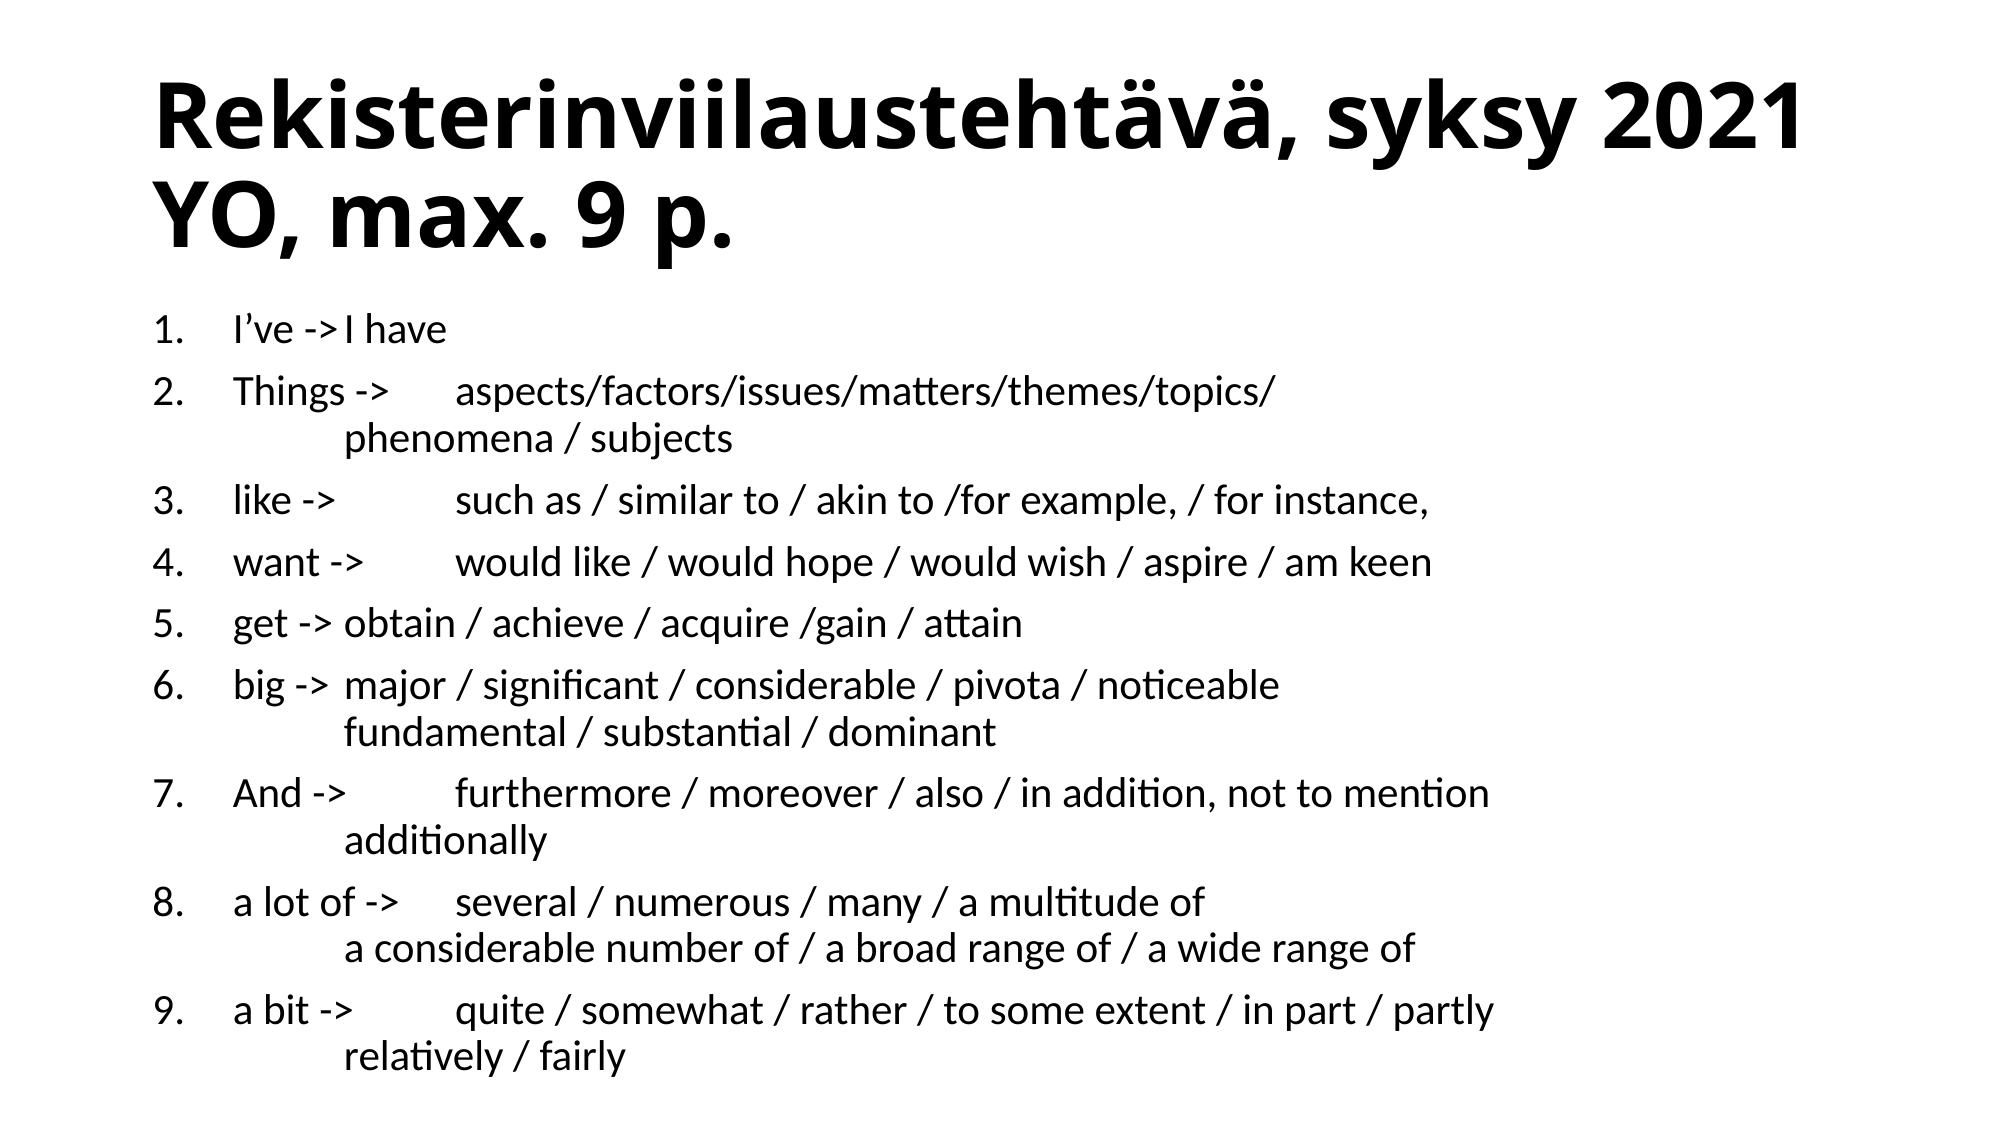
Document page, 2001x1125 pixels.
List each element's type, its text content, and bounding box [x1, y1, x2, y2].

title Rekisterinviilaustehtävä, syksy 2021 YO, max. 9 p. [137, 59, 1960, 278]
list I’ve -> I have Things -> aspects/factors/issues/matters/themes/topics/ phenomena / subjects like -> such as / similar to / akin to /for example, / for instance, want -> would like / would hope / would wish / aspire / am keen get -> obtain / achieve / acquire /gain / attain big -> major / significant / considerable / pivota / noticeable fundamental / substantial / dominant And -> furthermore / moreover / also / in addition, not to mention additionally a lot of -> several / numerous / many / a multitude of a considerable number of / a broad range of / a wide range of a bit -> quite / somewhat / rather / to some extent / in part / partly relatively / fairly [137, 299, 1863, 1097]
